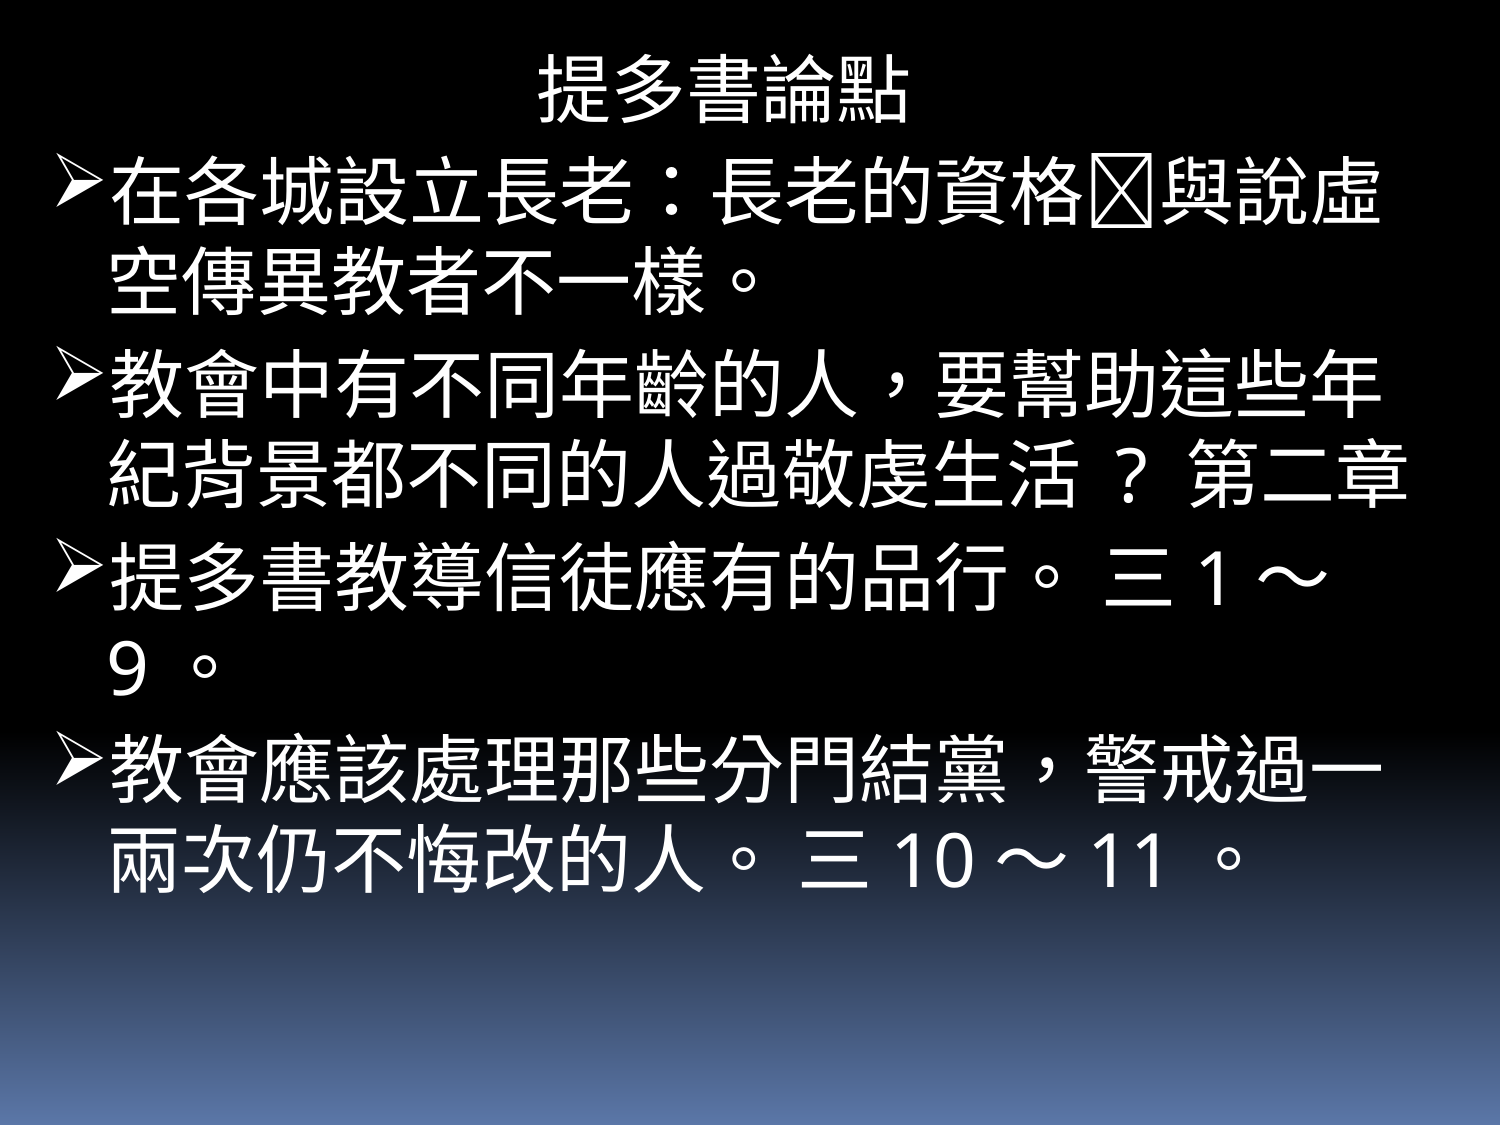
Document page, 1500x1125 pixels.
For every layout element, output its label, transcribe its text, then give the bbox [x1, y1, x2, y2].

text_box 提多書論點 在各城設立長老：長老的資格與說虛空傳異教者不一樣。 教會中有不同年齡的人，要幫助這些年紀背景都不同的人過敬虔生活 ? 第二章 提多書教導信徒應有的品行。 三1～9。 教會應該處理那些分門結黨，警戒過一兩次仍不悔改的人。 三10～11。 [35, 35, 1454, 910]
